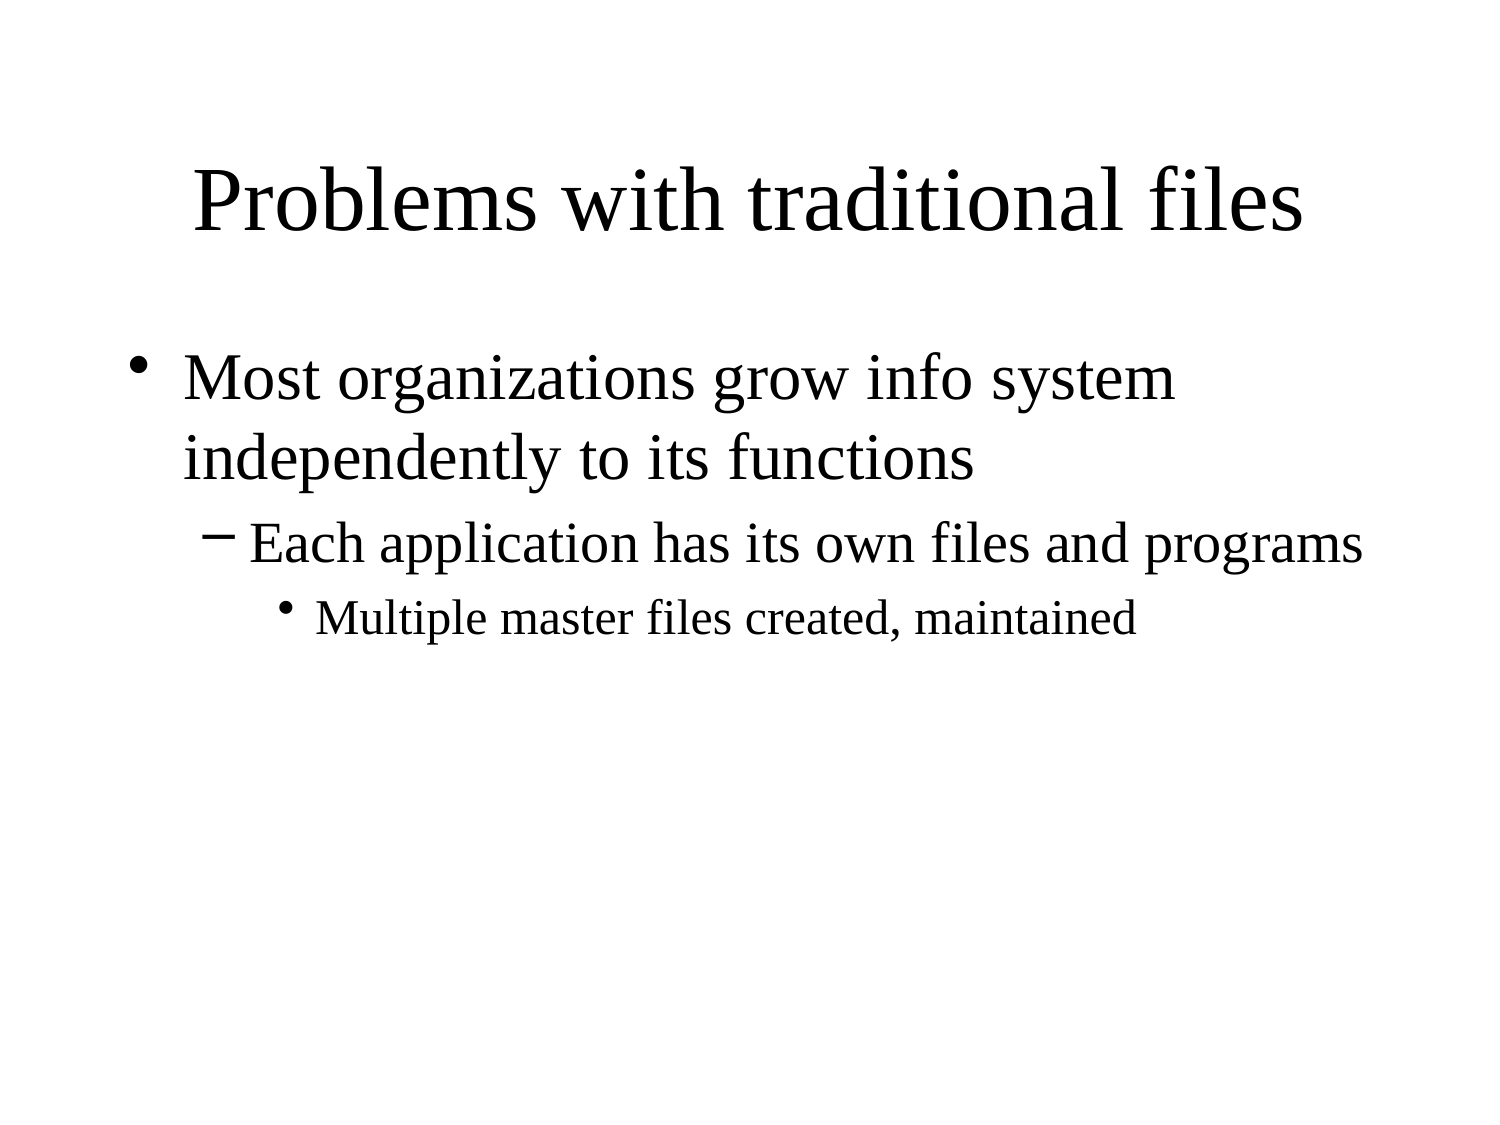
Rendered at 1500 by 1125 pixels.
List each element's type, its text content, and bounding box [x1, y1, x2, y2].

title Problems with traditional files [112, 99, 1388, 288]
list Most organizations grow info system independently to its functions Each application has its own files and programs Multiple master files created, maintained [112, 324, 1388, 850]
